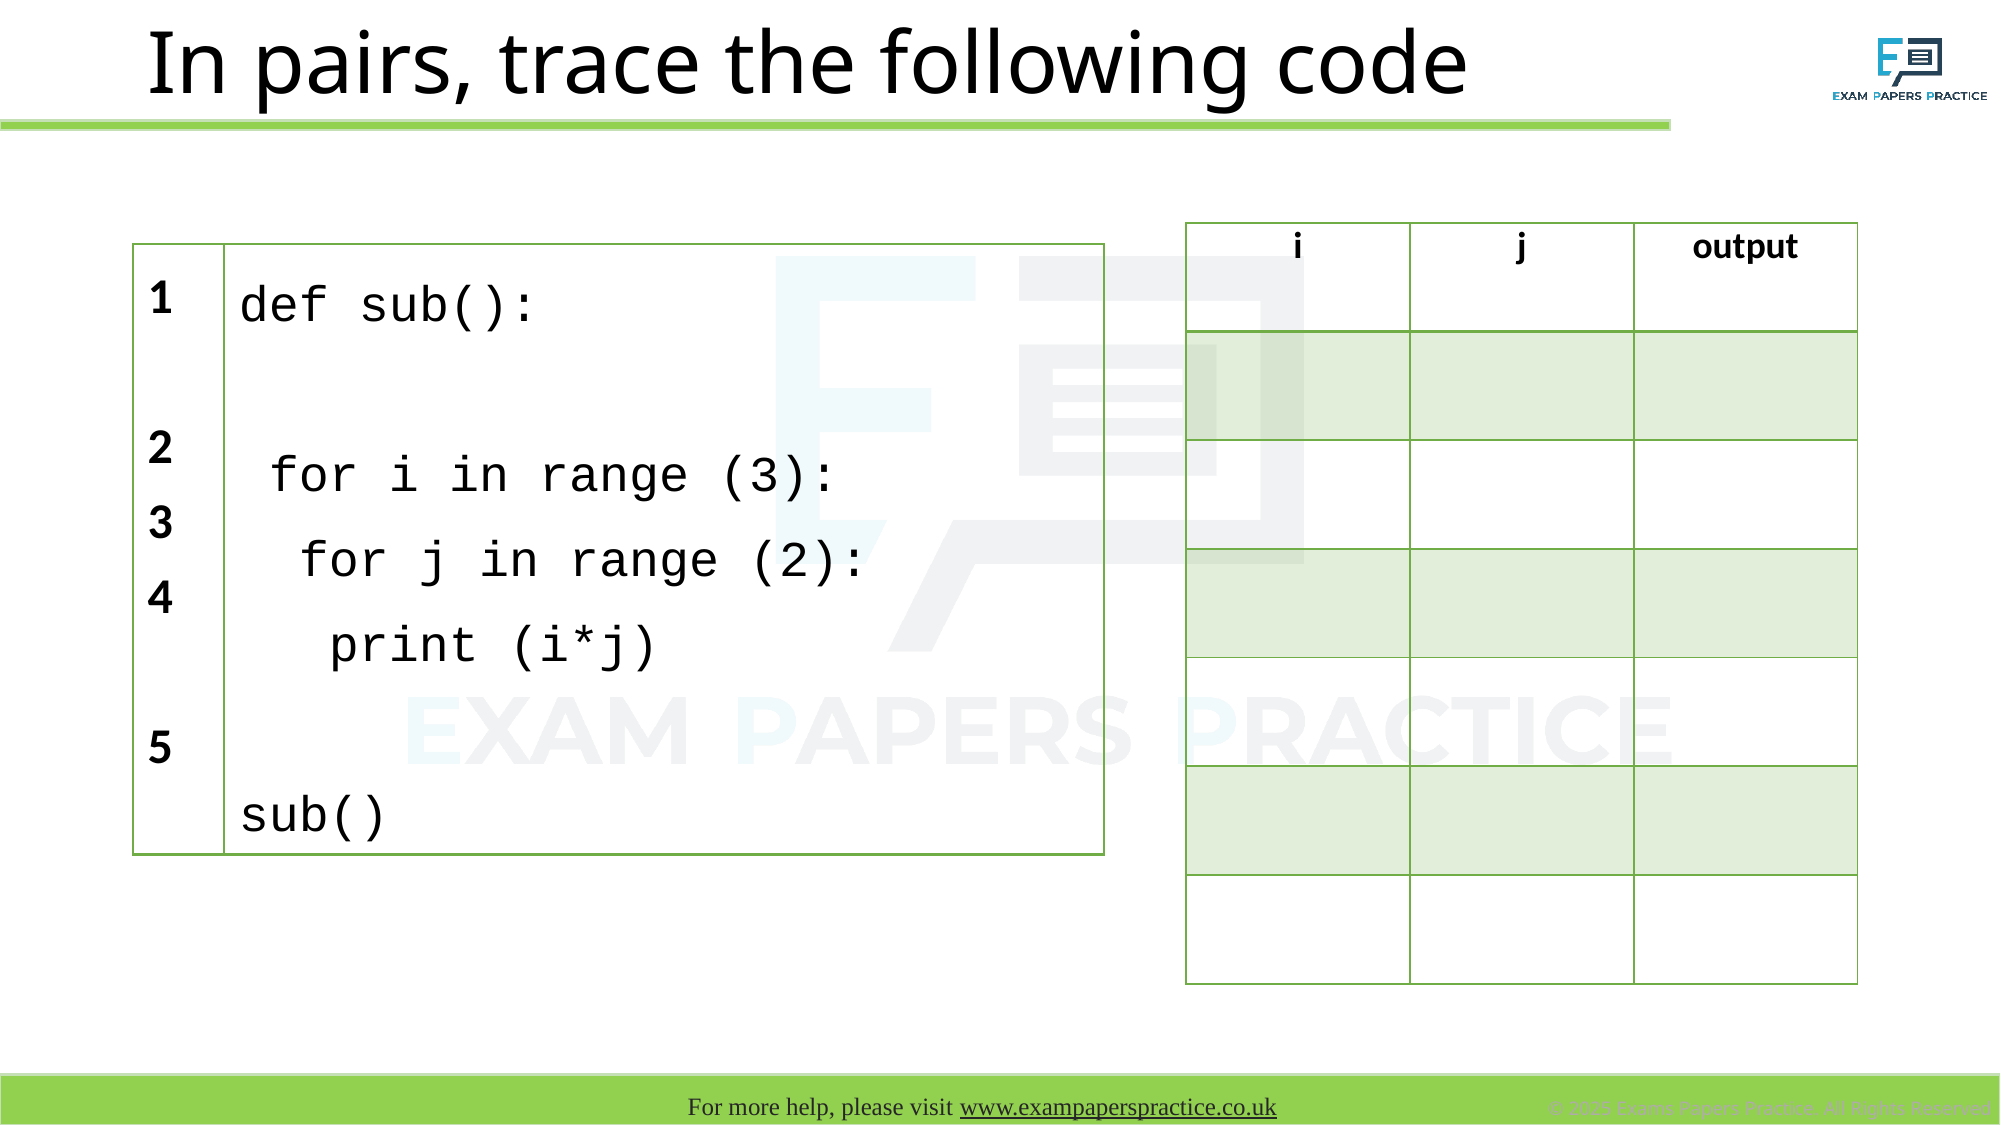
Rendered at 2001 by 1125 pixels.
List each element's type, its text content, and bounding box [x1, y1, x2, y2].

table_cell [1635, 550, 1857, 657]
table_cell [1411, 658, 1633, 765]
table_cell [1187, 767, 1409, 874]
table_cell [1187, 876, 1409, 983]
table_cell [1635, 333, 1857, 439]
table_header def sub(): for i in range (3): for j in range (2): print (i*j) sub() [225, 245, 1103, 853]
table_cell [1411, 441, 1633, 548]
table_cell [1187, 658, 1409, 765]
table_cell [1635, 876, 1857, 983]
table_cell [1187, 333, 1409, 439]
table_header j [1411, 224, 1633, 330]
table_header 1 2 3 4 5 [134, 245, 223, 853]
table_cell [1411, 550, 1633, 657]
table_cell [1411, 767, 1633, 874]
table_cell [1635, 767, 1857, 874]
table_cell [1411, 333, 1633, 439]
table_cell [1187, 550, 1409, 657]
table_cell [1187, 441, 1409, 548]
table_cell [1411, 876, 1633, 983]
table_header i [1187, 224, 1409, 330]
table_header output [1635, 224, 1857, 330]
table_cell [1635, 441, 1857, 548]
table_cell [1635, 658, 1857, 765]
title In pairs, trace the following code [132, 11, 1858, 121]
